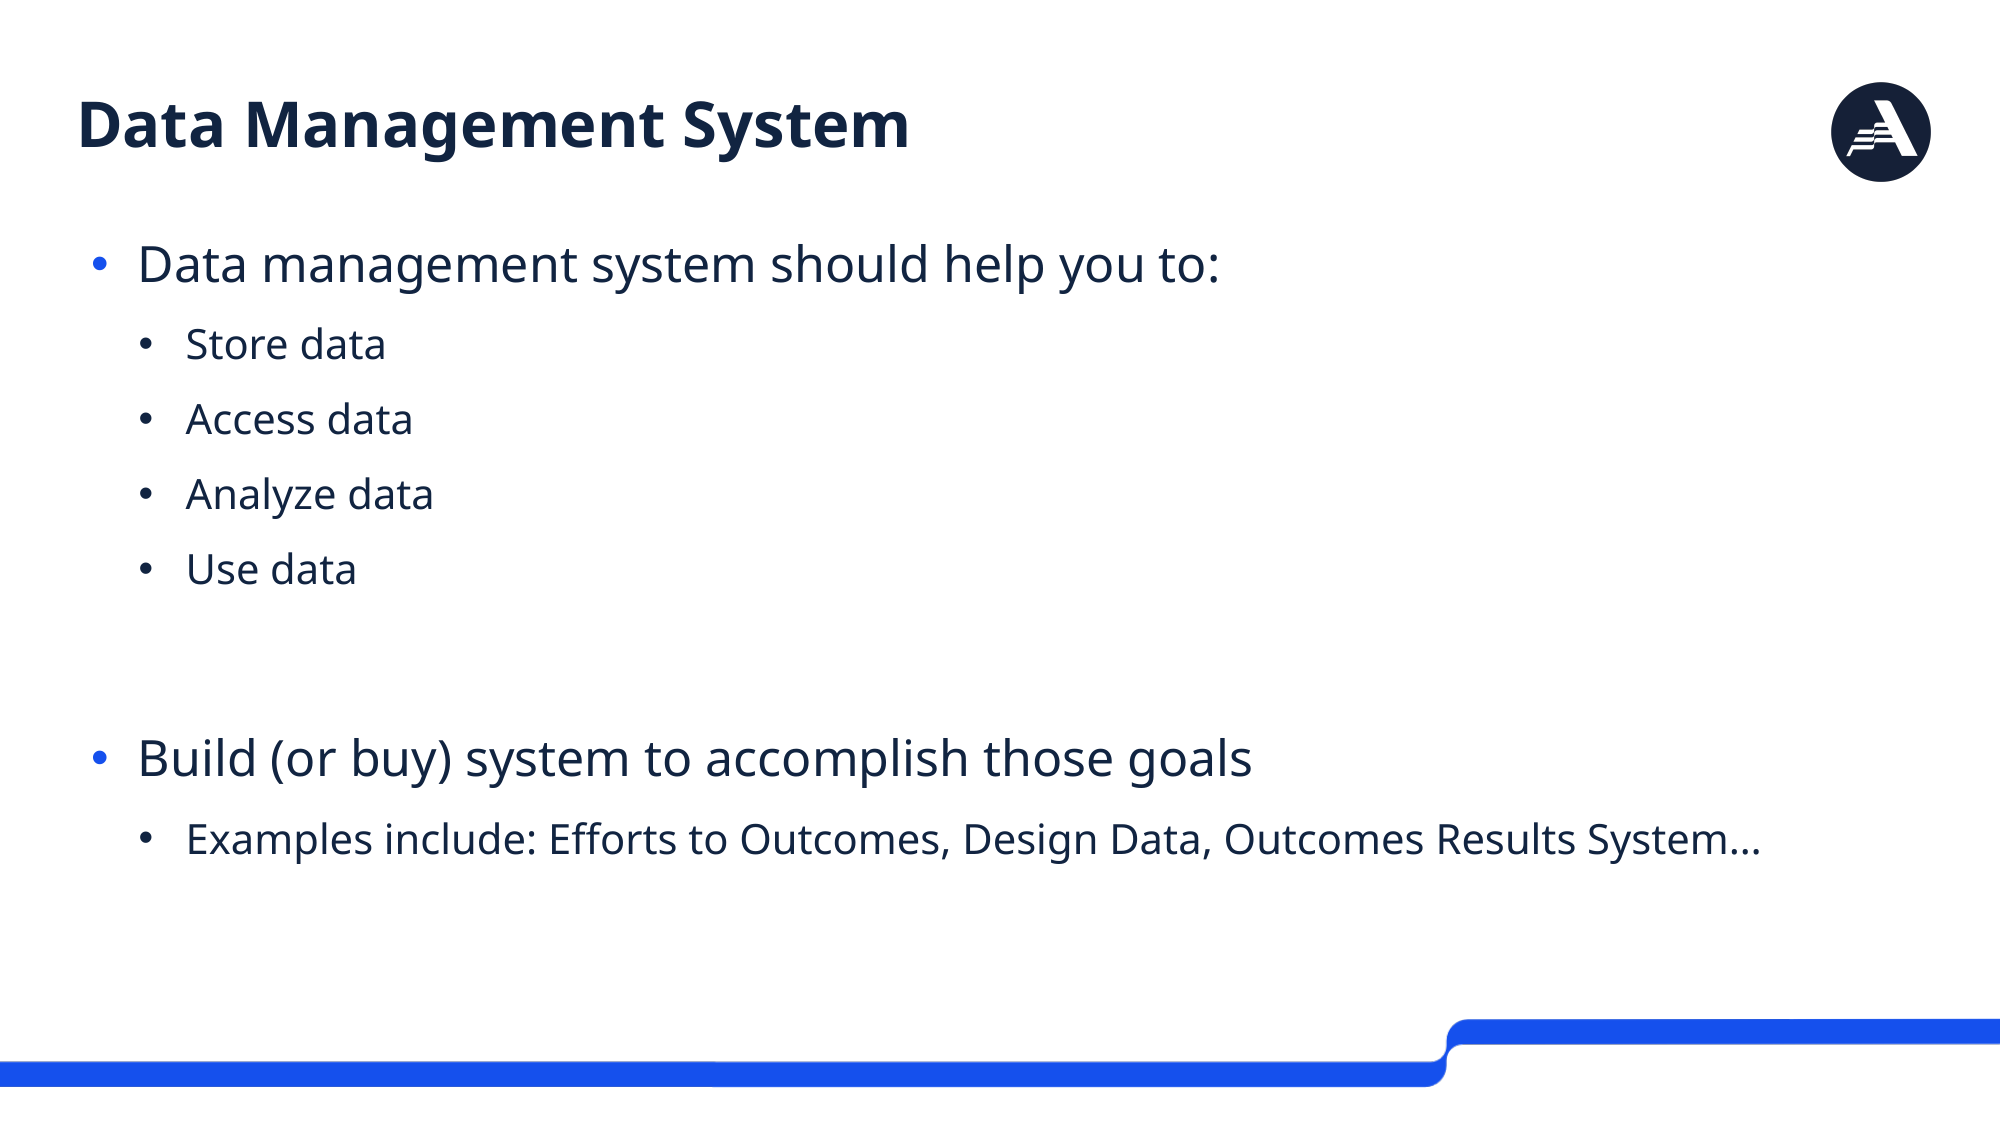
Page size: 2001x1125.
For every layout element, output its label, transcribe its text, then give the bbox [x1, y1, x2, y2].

list Data management system should help you to: Store data Access data Analyze data Use data Build (or buy) system to accomplish those goals Examples include: Efforts to Outcomes, Design Data, Outcomes Results System… [76, 231, 1868, 942]
title Data Management System [76, 93, 1074, 162]
picture [0, 1018, 2000, 1088]
picture [1831, 82, 1931, 182]
